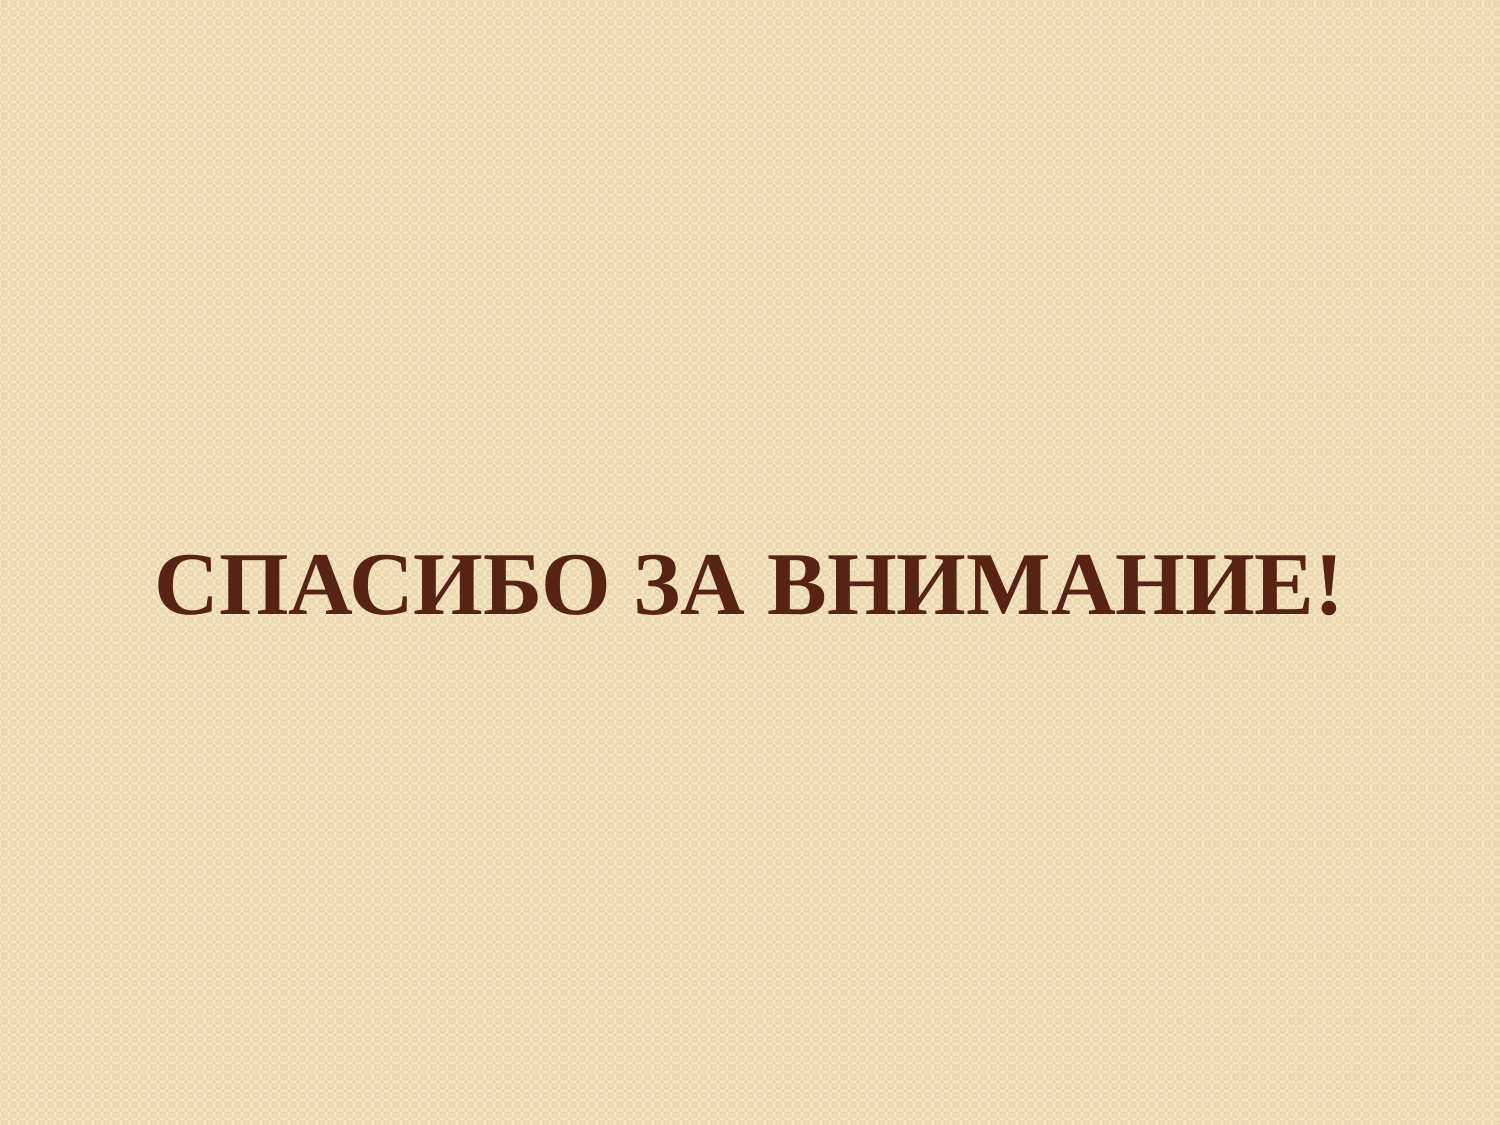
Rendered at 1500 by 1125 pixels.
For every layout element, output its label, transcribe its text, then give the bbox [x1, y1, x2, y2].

title СПАСИБО ЗА ВНИМАНИЕ! [75, 375, 1425, 891]
